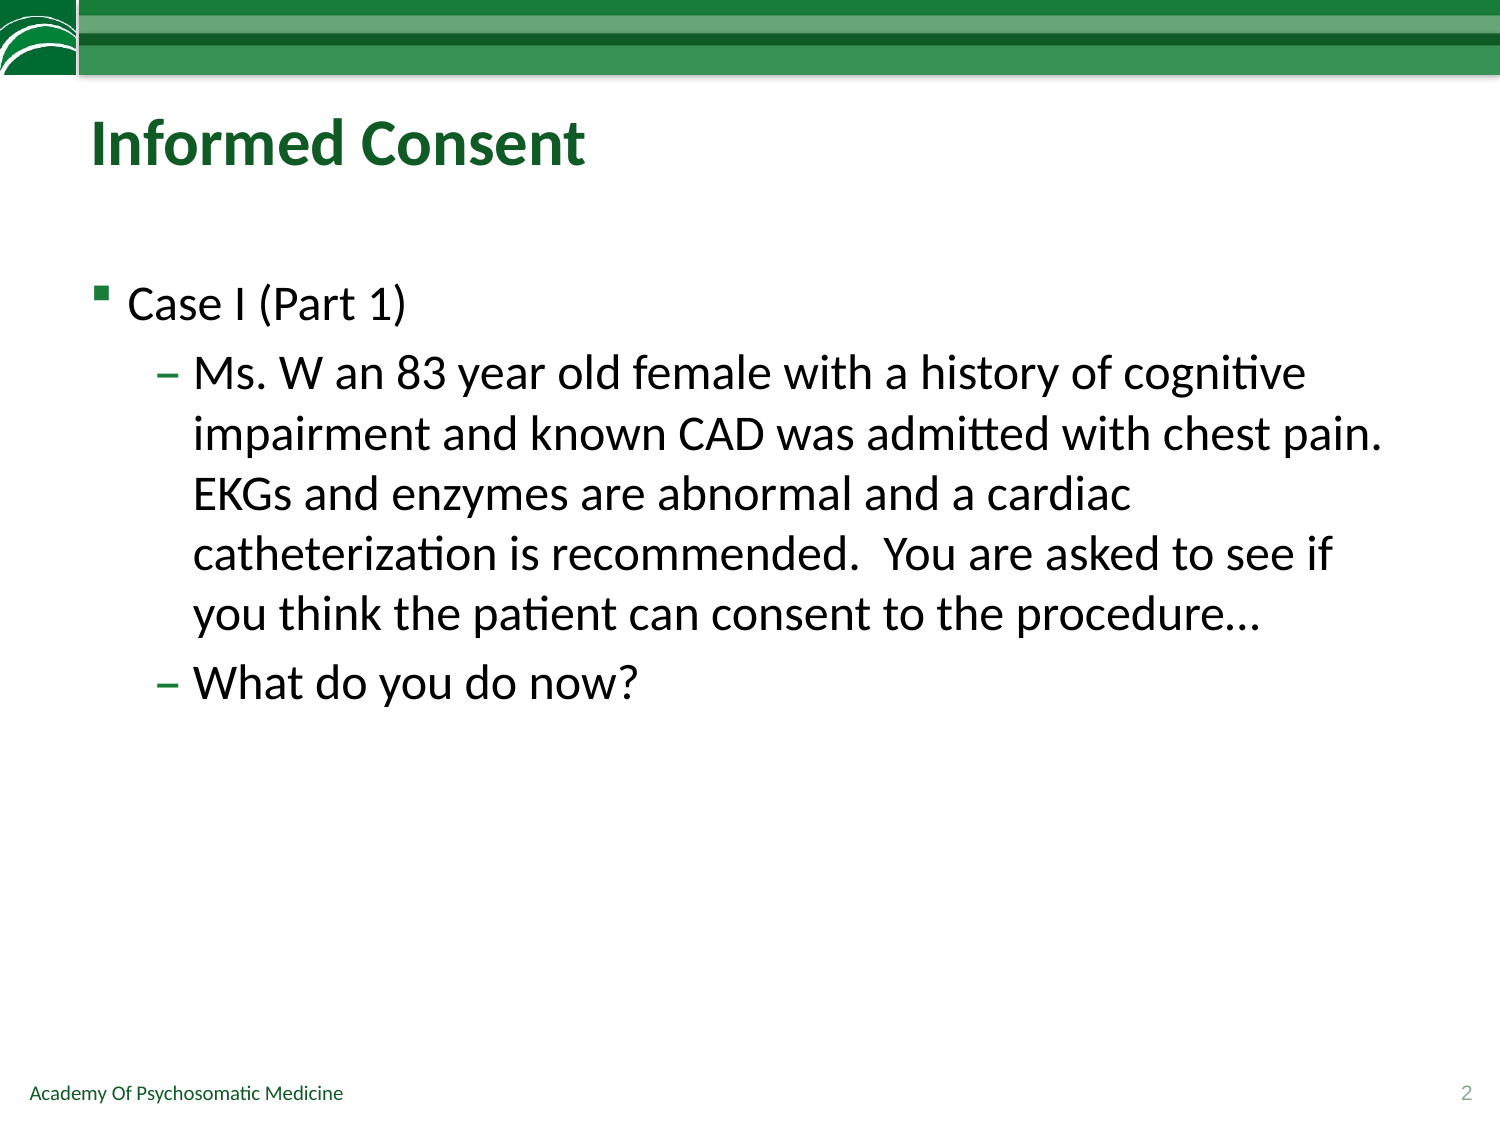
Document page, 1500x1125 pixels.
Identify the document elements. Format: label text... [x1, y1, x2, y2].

slide_number 2 [1427, 1062, 1488, 1122]
list Case I (Part 1) Ms. W an 83 year old female with a history of cognitive impairment and known CAD was admitted with chest pain. EKGs and enzymes are abnormal and a cardiac catheterization is recommended. You are asked to see if you think the patient can consent to the procedure… What do you do now? [75, 262, 1425, 1005]
title Informed Consent [75, 45, 1425, 233]
picture [0, 0, 76, 75]
